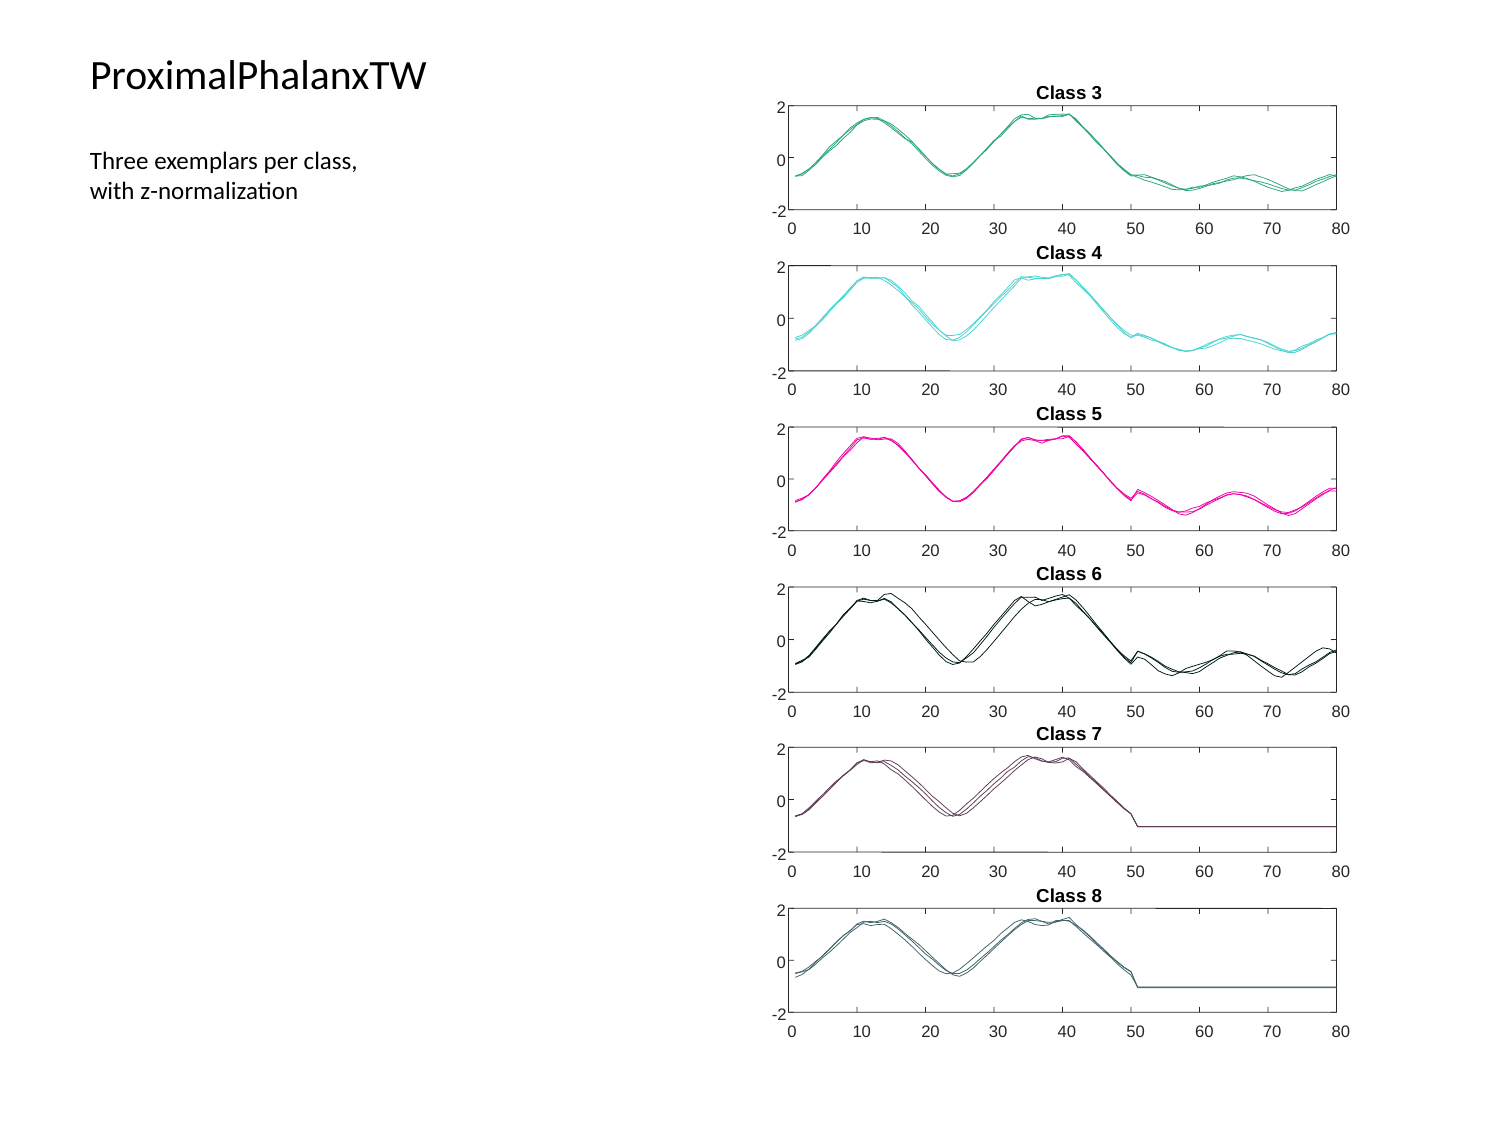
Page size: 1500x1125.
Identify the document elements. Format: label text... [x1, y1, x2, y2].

title ProximalPhalanxTW [75, 45, 525, 100]
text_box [767, 80, 1355, 1044]
text_box Three exemplars per class, with z-normalization [74, 137, 375, 213]
